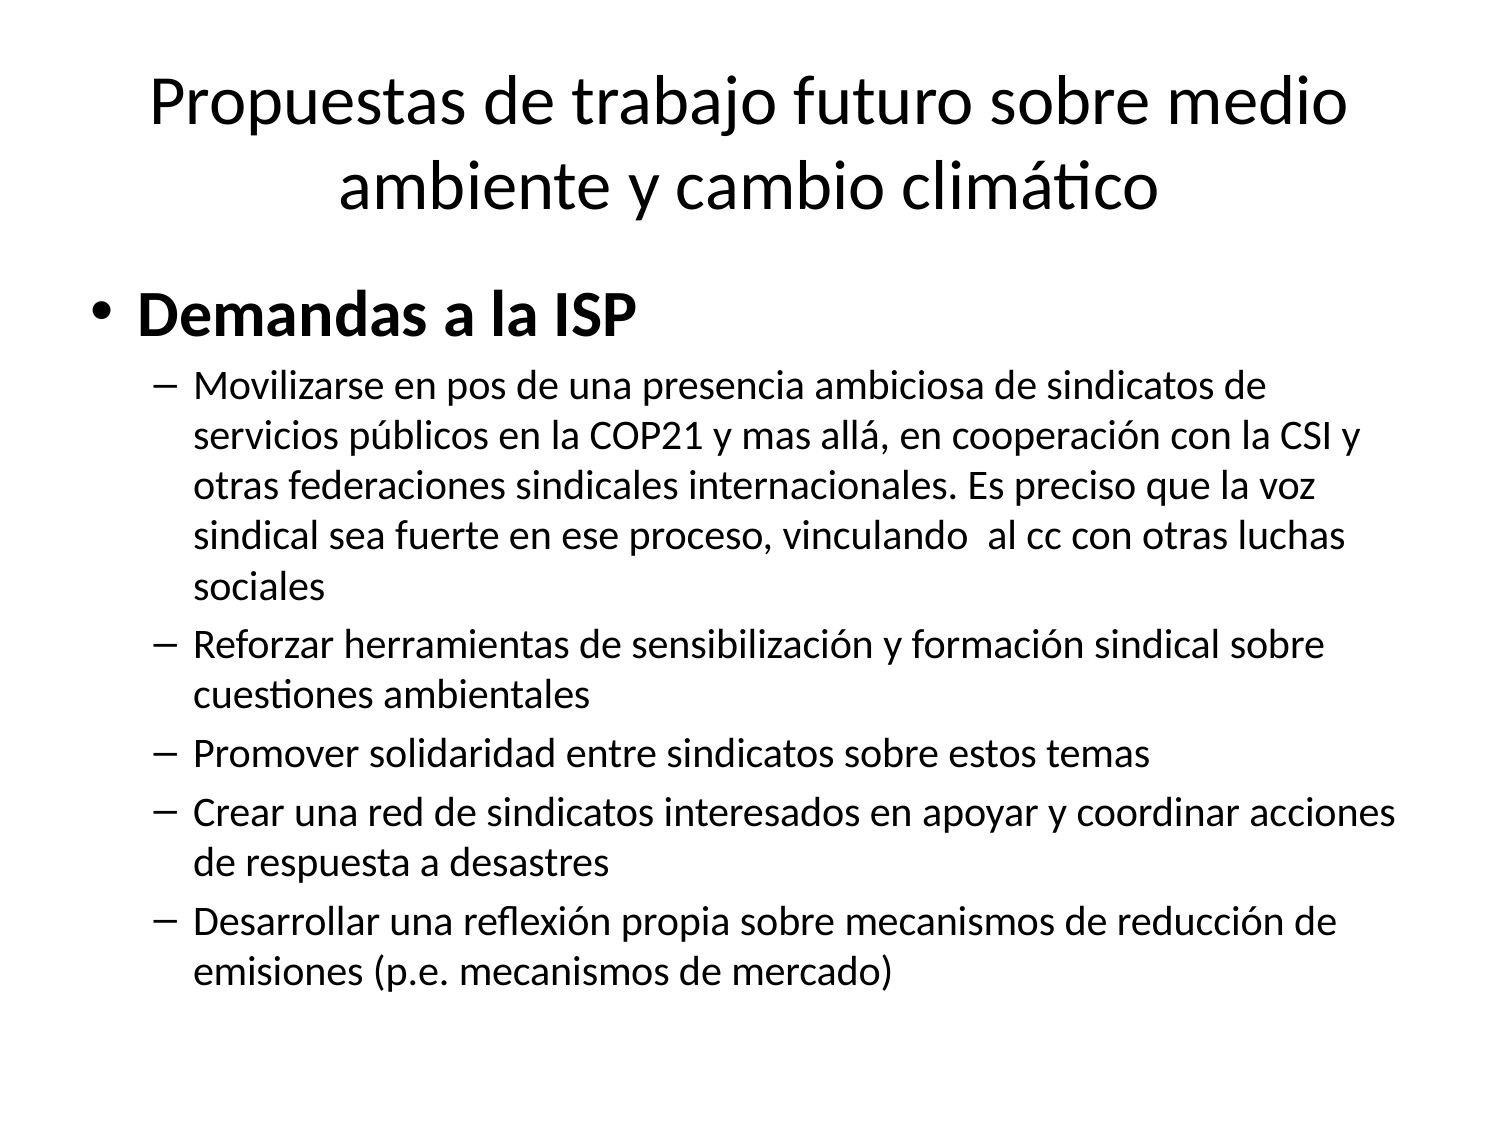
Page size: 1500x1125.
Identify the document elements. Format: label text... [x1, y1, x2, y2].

title Propuestas de trabajo futuro sobre medio ambiente y cambio climático [75, 45, 1425, 233]
list Demandas a la ISP Movilizarse en pos de una presencia ambiciosa de sindicatos de servicios públicos en la COP21 y mas allá, en cooperación con la CSI y otras federaciones sindicales internacionales. Es preciso que la voz sindical sea fuerte en ese proceso, vinculando al cc con otras luchas sociales Reforzar herramientas de sensibilización y formación sindical sobre cuestiones ambientales Promover solidaridad entre sindicatos sobre estos temas Crear una red de sindicatos interesados en apoyar y coordinar acciones de respuesta a desastres Desarrollar una reflexión propia sobre mecanismos de reducción de emisiones (p.e. mecanismos de mercado) [75, 262, 1425, 1005]
